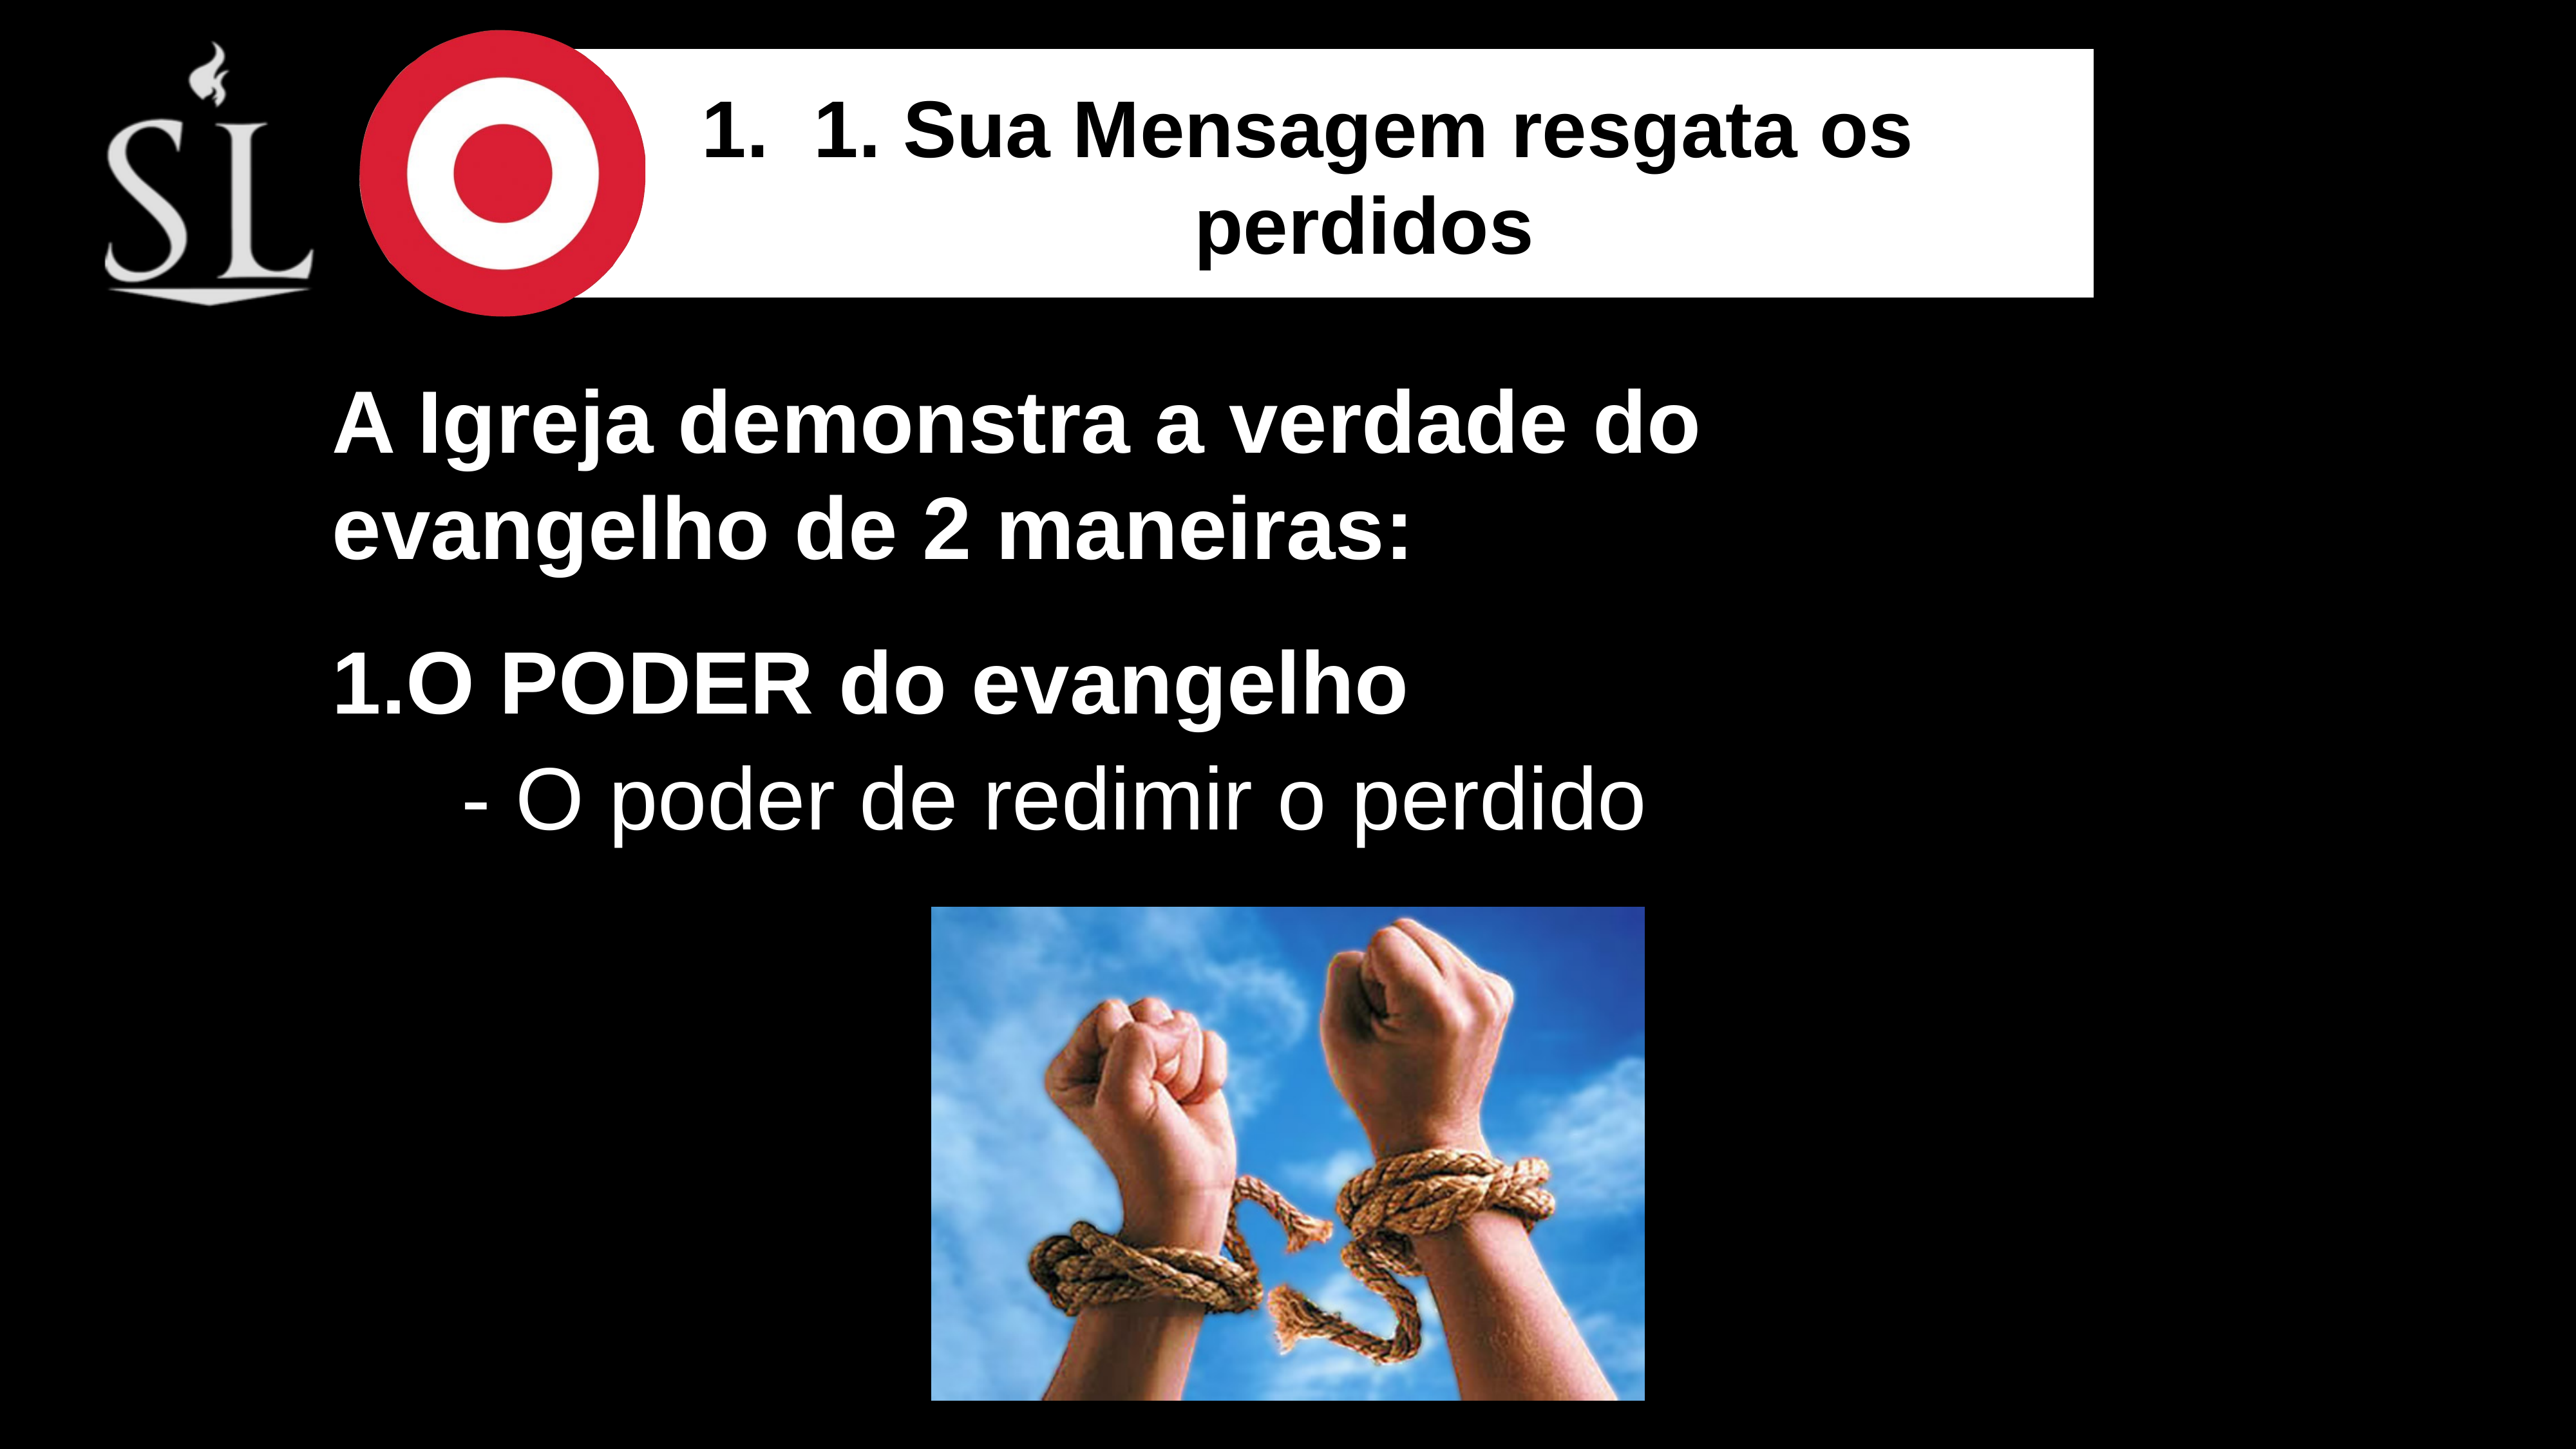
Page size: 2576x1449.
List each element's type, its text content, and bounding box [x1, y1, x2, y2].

text_box A Igreja demonstra a verdade do evangelho de 2 maneiras: [325, 357, 2084, 585]
text_box - O poder de redimir o perdido [453, 734, 2213, 855]
picture [0, 0, 334, 328]
text_box 1.O PODER do evangelho [325, 618, 2084, 739]
text_box 1. Sua Mensagem resgata os perdidos [651, 46, 2097, 301]
picture [359, 30, 646, 317]
picture [931, 907, 1645, 1401]
